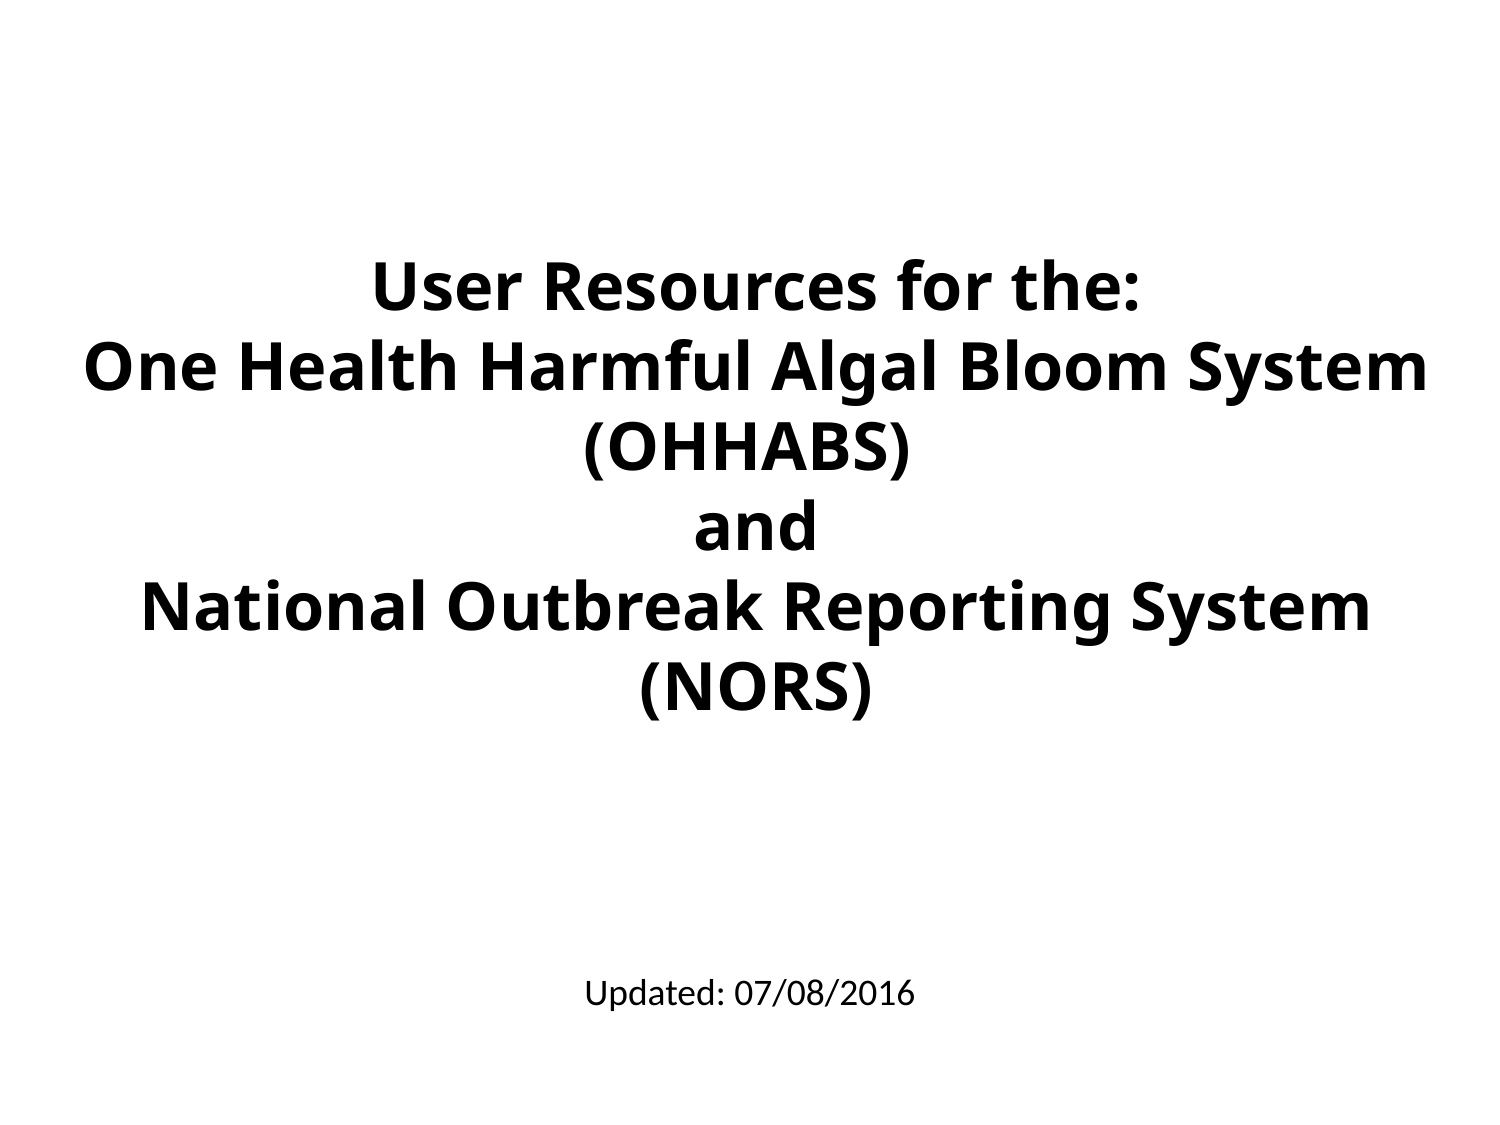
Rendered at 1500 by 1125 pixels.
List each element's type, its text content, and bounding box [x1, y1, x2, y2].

subtitle Updated: 07/08/2016 [187, 965, 1313, 1030]
title User Resources for the: One Health Harmful Algal Bloom System (OHHABS) and National Outbreak Reporting System (NORS) [65, 126, 1448, 842]
